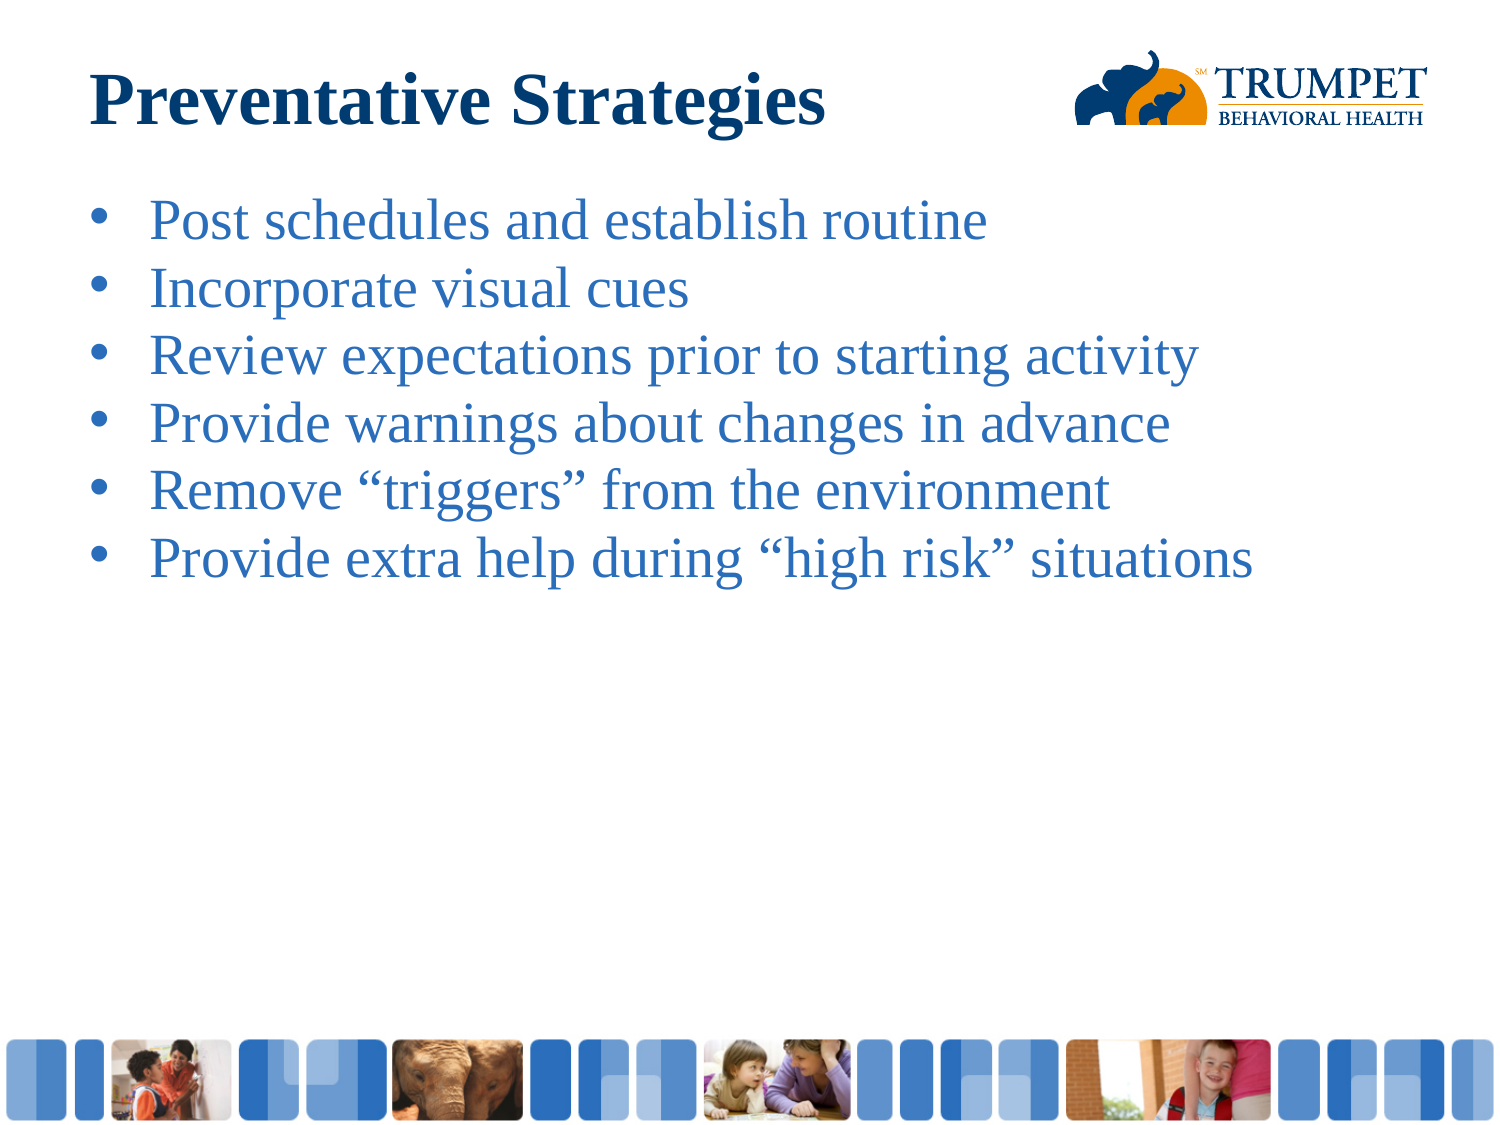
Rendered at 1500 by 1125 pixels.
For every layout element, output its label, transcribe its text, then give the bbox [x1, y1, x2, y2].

list Post schedules and establish routine Incorporate visual cues Review expectations prior to starting activity Provide warnings about changes in advance Remove “triggers” from the environment Provide extra help during “high risk” situations [75, 187, 1425, 975]
title Preventative Strategies [75, 42, 1425, 143]
picture [0, 1033, 1500, 1125]
